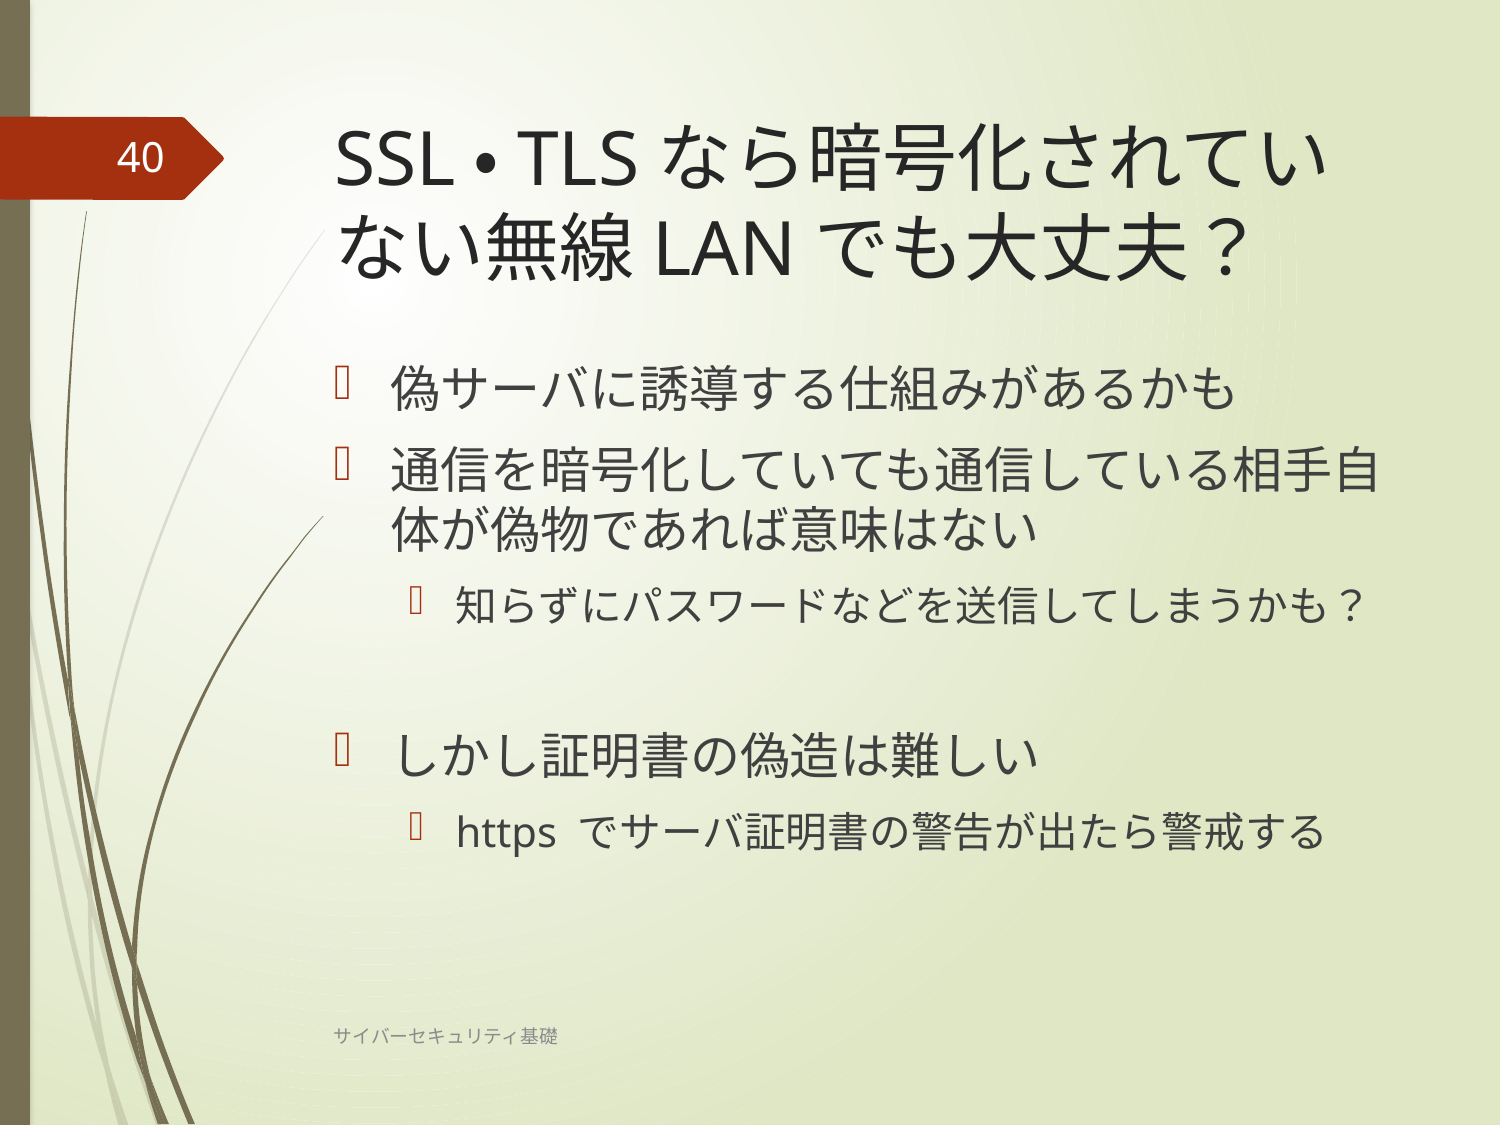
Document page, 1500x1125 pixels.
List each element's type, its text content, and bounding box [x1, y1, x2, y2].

title SSL・TLSなら暗号化されていない無線LANでも大丈夫？ [319, 102, 1400, 313]
footer サイバーセキュリティ基礎 [318, 1006, 1257, 1067]
list 偽サーバに誘導する仕組みがあるかも 通信を暗号化していても通信している相手自体が偽物であれば意味はない 知らずにパスワードなどを送信してしまうかも？ しかし証明書の偽造は難しい https でサーバ証明書の警告が出たら警戒する [318, 350, 1400, 970]
slide_number 40 [83, 129, 180, 190]
